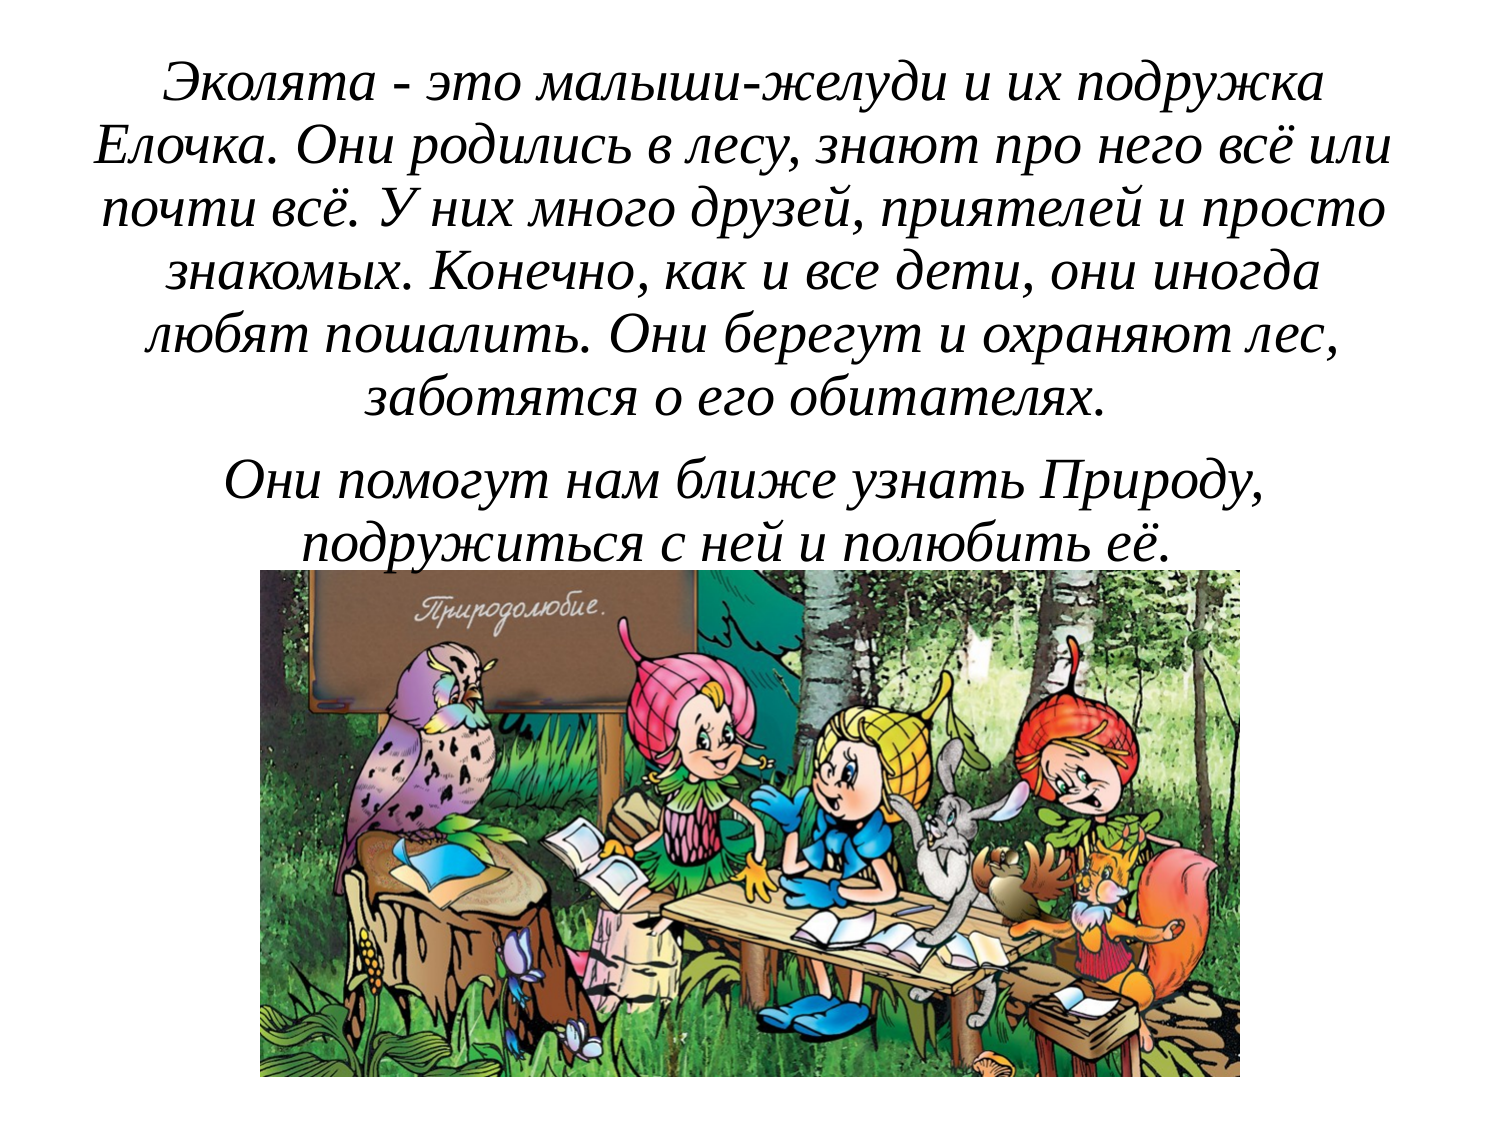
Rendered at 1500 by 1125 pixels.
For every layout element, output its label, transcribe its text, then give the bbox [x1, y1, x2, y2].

text_box Эколята - это малыши-желуди и их подружка Елочка. Они родились в лесу, знают про него всё или почти всё. У них много друзей, приятелей и просто знакомых. Конечно, как и все дети, они иногда любят пошалить. Они берегут и охраняют лес, заботятся о его обитателях. Они помогут нам ближе узнать Природу, подружиться с ней и полюбить её. [64, 42, 1424, 582]
picture [260, 570, 1240, 1077]
